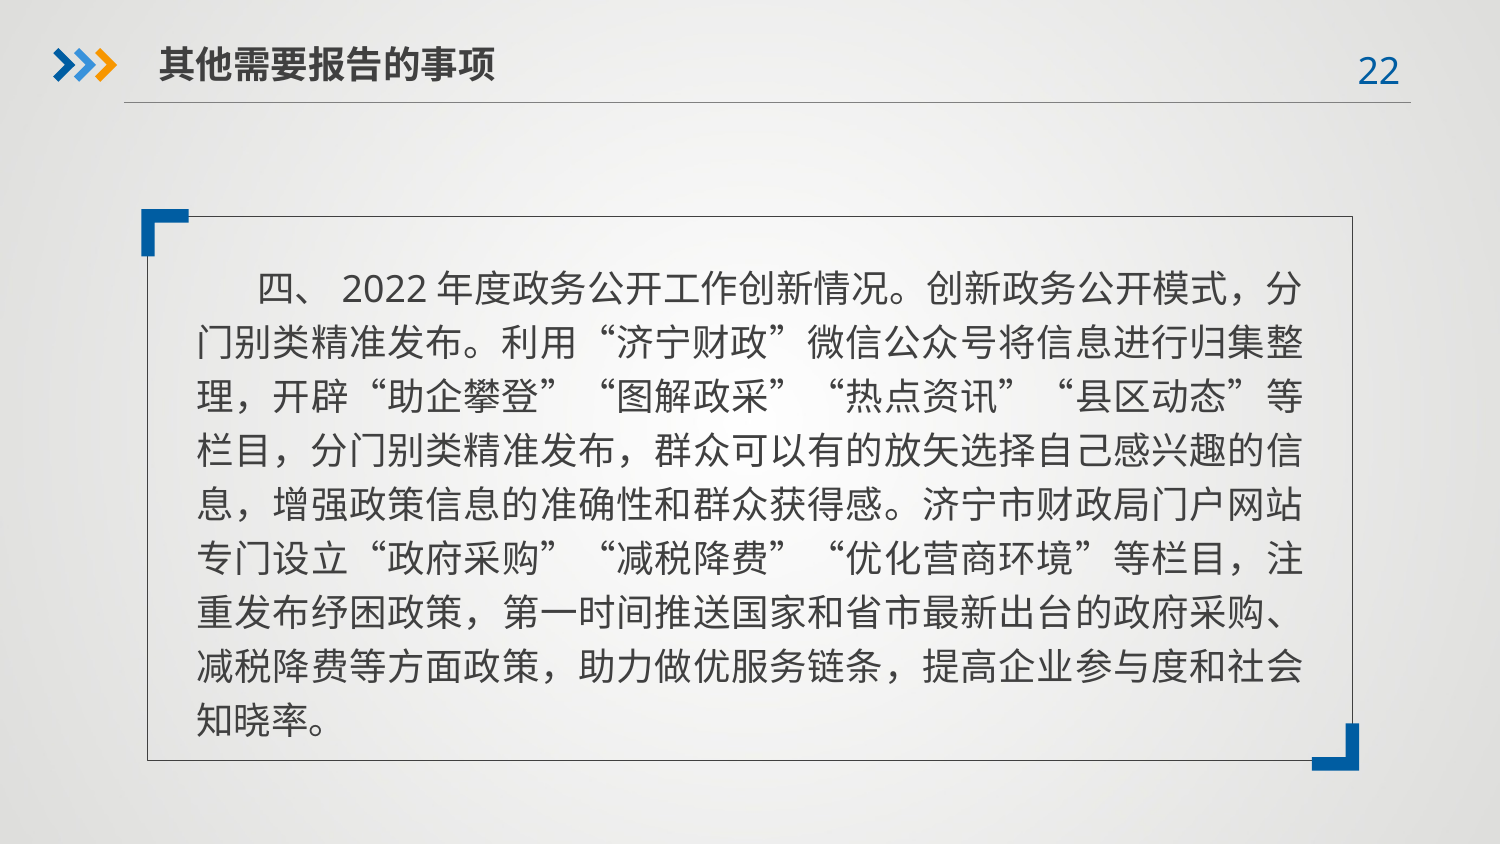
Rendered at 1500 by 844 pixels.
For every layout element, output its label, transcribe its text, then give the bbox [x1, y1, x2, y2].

text_box [145, 214, 1355, 762]
picture [0, 0, 1500, 844]
text_box [1310, 721, 1361, 773]
text_box [139, 207, 191, 259]
text_box 其他需要报告的事项 [140, 32, 758, 96]
text_box 四、2022年度政务公开工作创新情况。创新政务公开模式，分门别类精准发布。利用“济宁财政”微信公众号将信息进行归集整理，开辟“助企攀登”“图解政采”“热点资讯”“县区动态”等栏目，分门别类精准发布，群众可以有的放矢选择自己感兴趣的信息，增强政策信息的准确性和群众获得感。济宁市财政局门户网站专门设立“政府采购”“减税降费”“优化营商环境”等栏目，注重发布纾困政策，第一时间推送国家和省市最新出台的政府采购、减税降费等方面政策，助力做优服务链条，提高企业参与度和社会知晓率。 [196, 256, 1304, 519]
